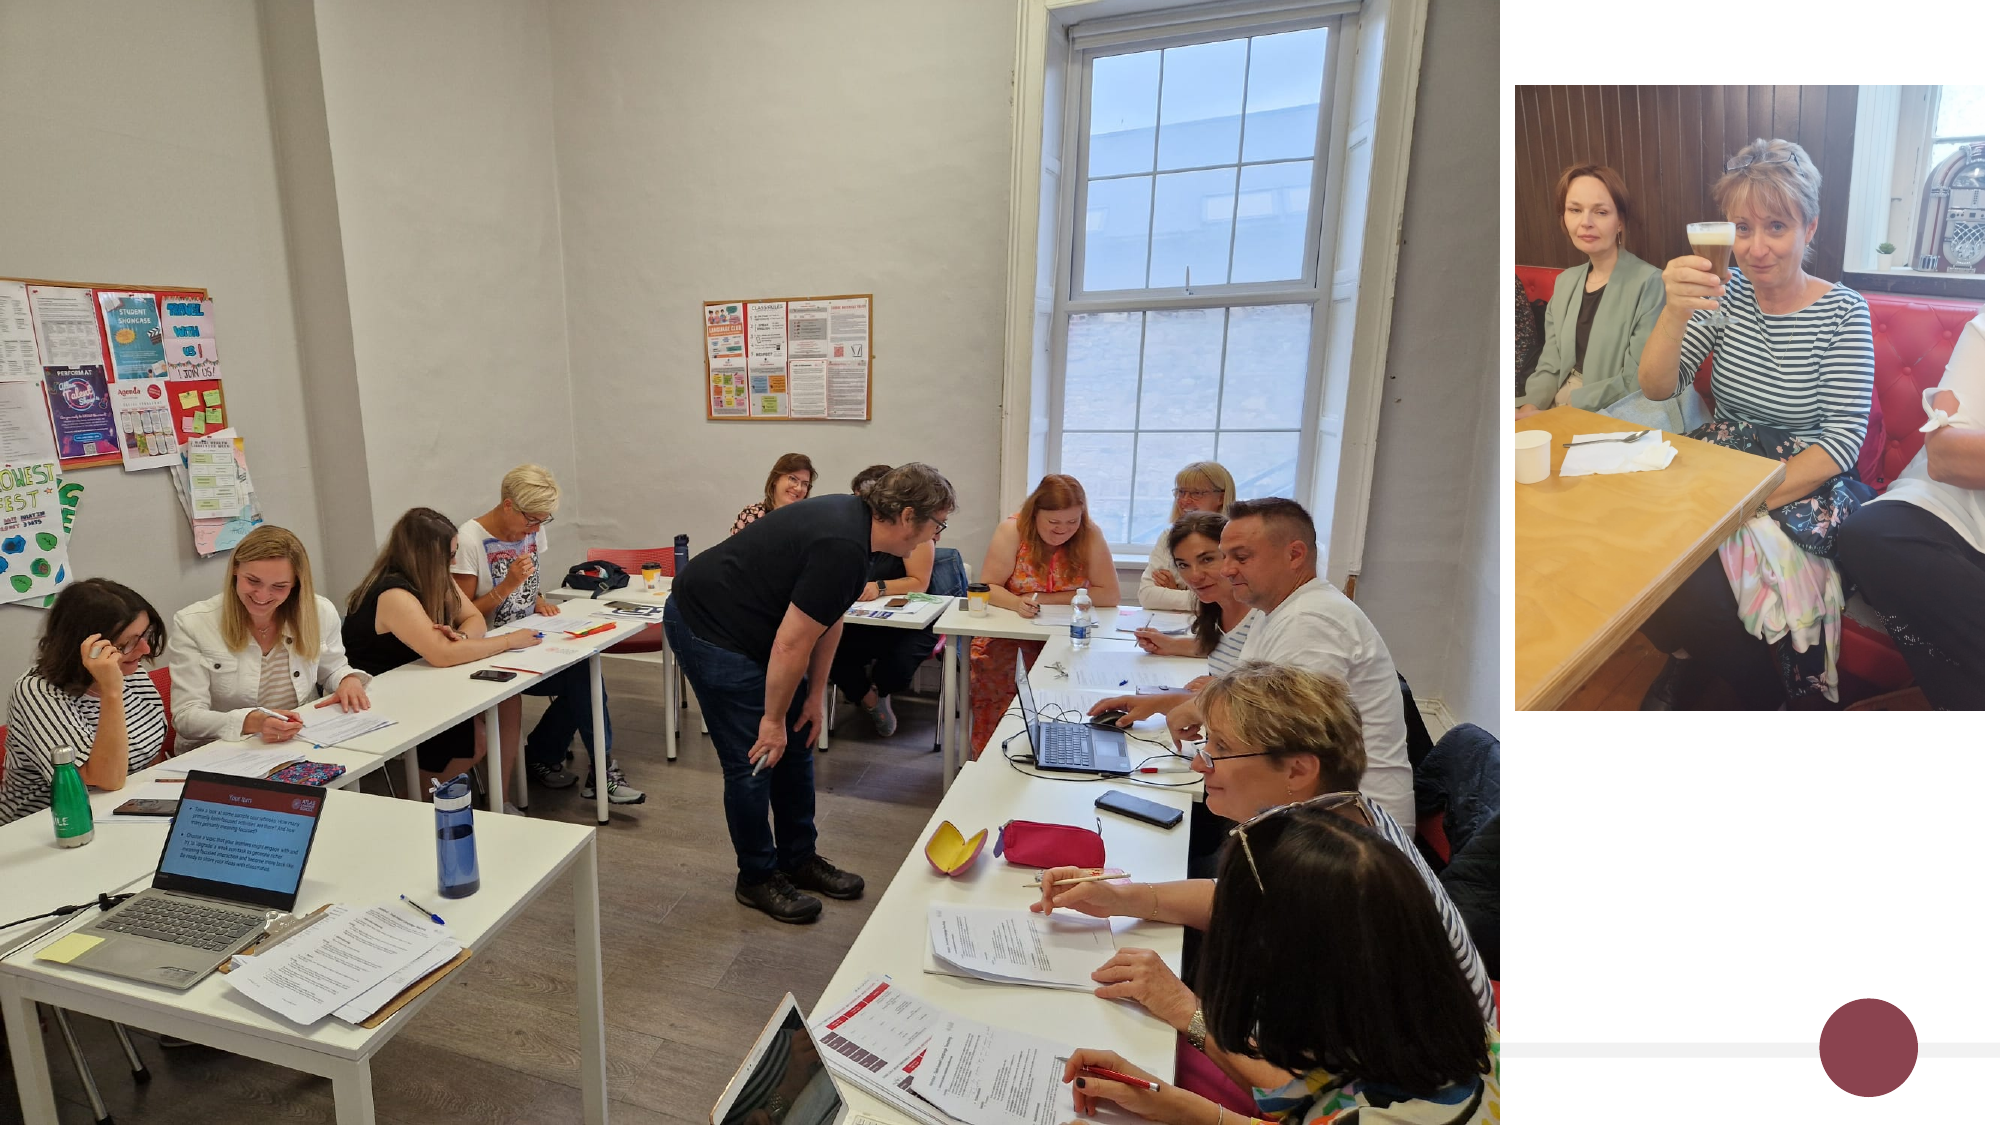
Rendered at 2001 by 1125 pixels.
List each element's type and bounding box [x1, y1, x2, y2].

picture [1515, 85, 1985, 711]
picture [0, 0, 1500, 1125]
